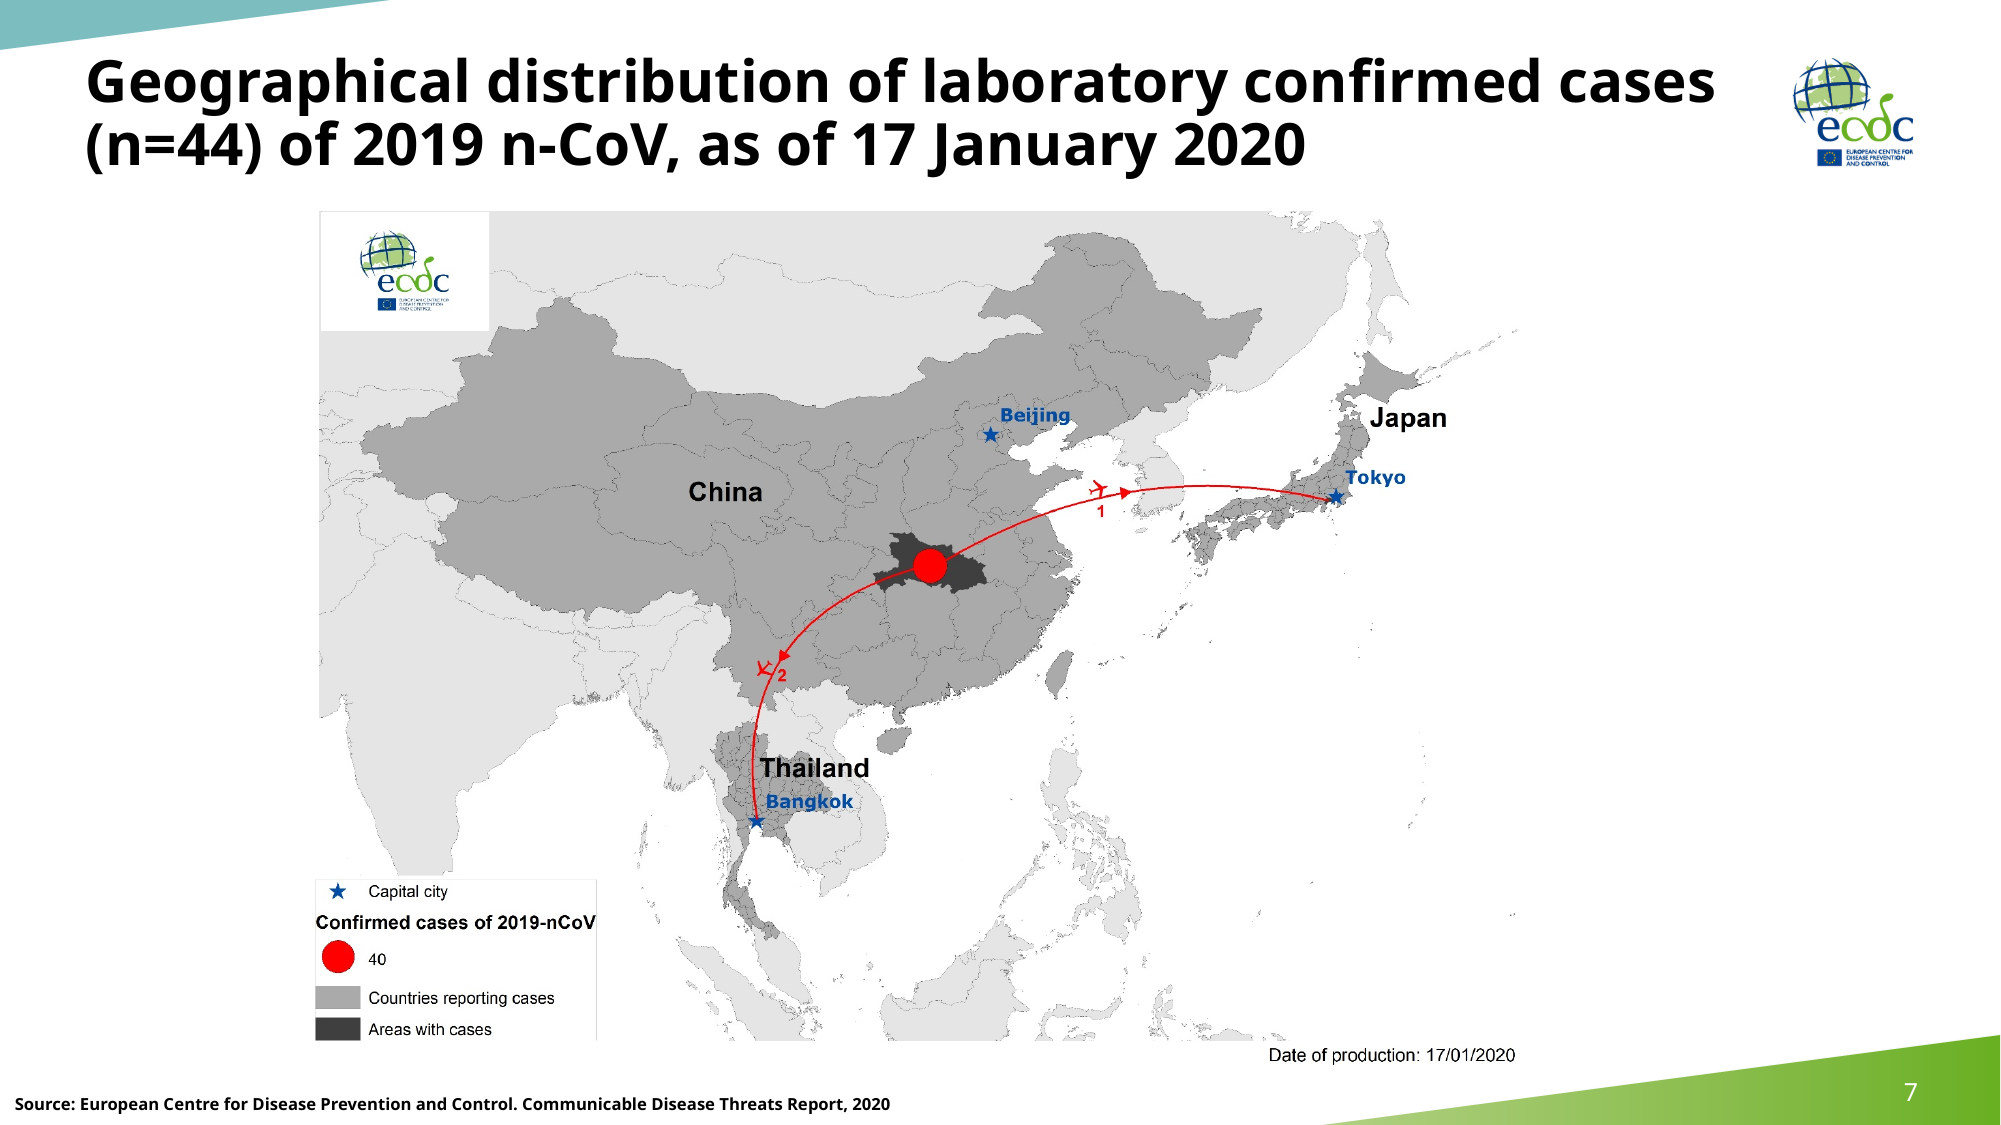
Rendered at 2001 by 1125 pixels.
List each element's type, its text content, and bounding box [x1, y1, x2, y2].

picture [0, 0, 2001, 1125]
slide_number 7 [1483, 1062, 1934, 1123]
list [288, 179, 1550, 1073]
title Geographical distribution of laboratory confirmed cases (n=44) of 2019 n-CoV, as of 17 January 2020 [70, 36, 1770, 193]
